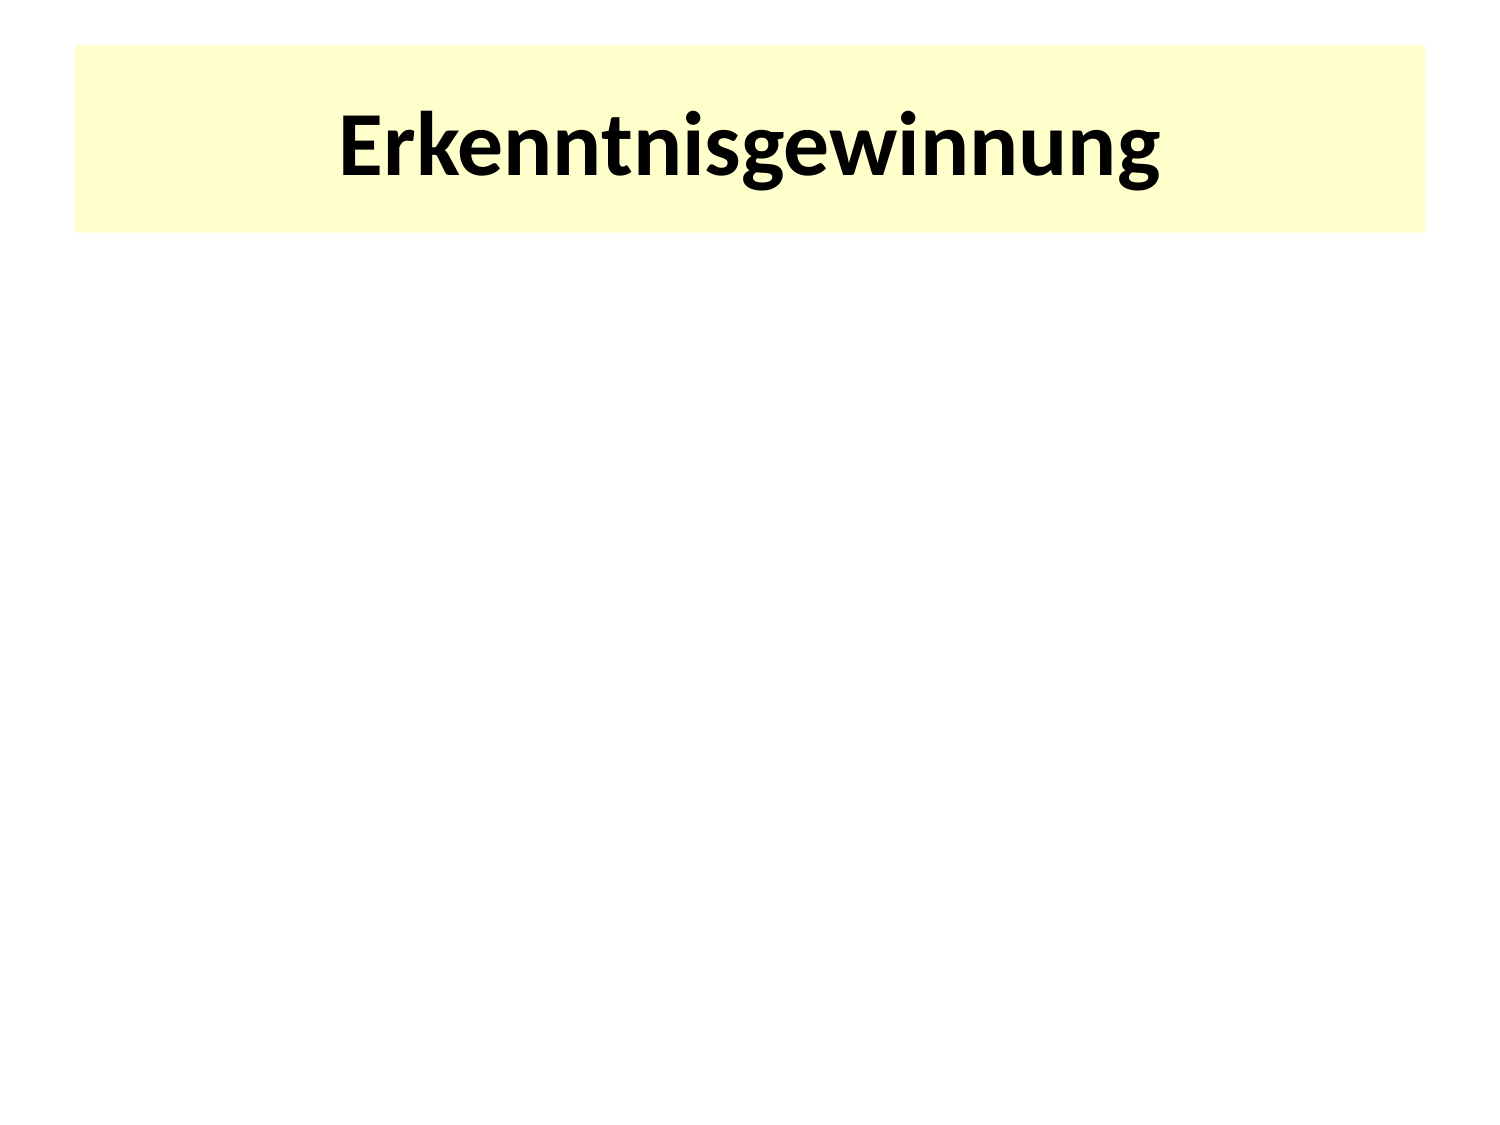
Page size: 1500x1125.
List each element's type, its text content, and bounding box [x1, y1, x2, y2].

title Erkenntnisgewinnung [75, 45, 1425, 233]
